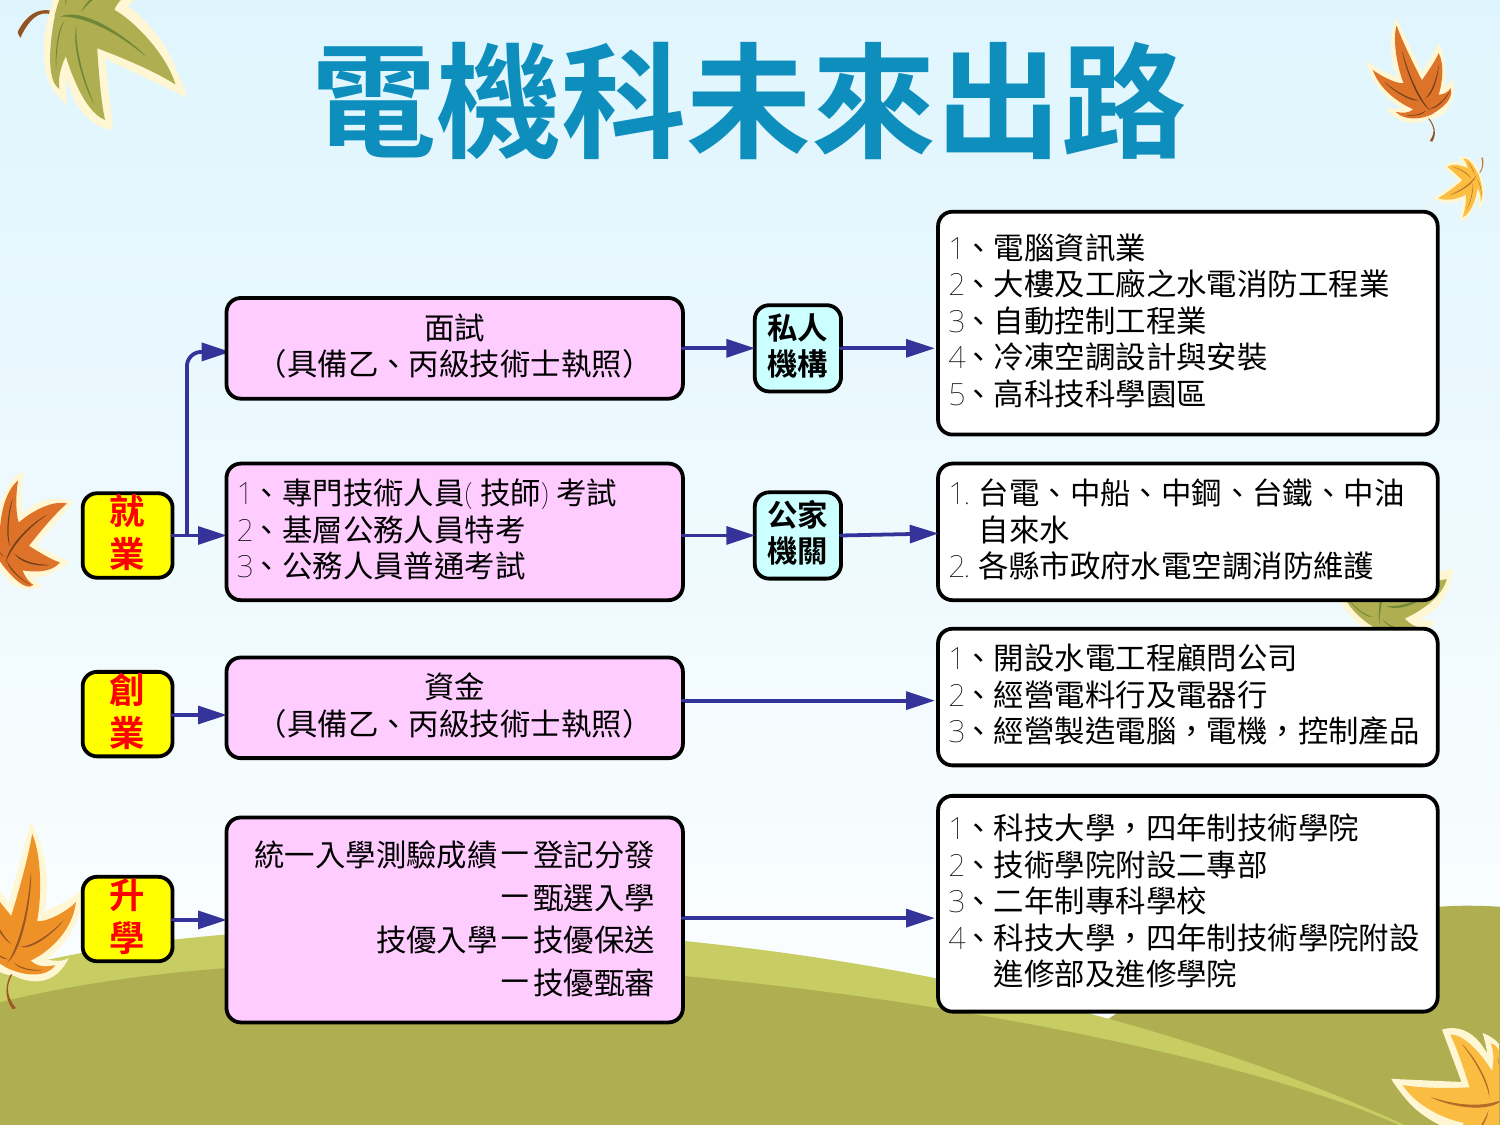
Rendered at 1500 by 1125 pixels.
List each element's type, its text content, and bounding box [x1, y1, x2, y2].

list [78, 207, 1443, 1027]
title 電機科未來出路 [187, 12, 1312, 184]
